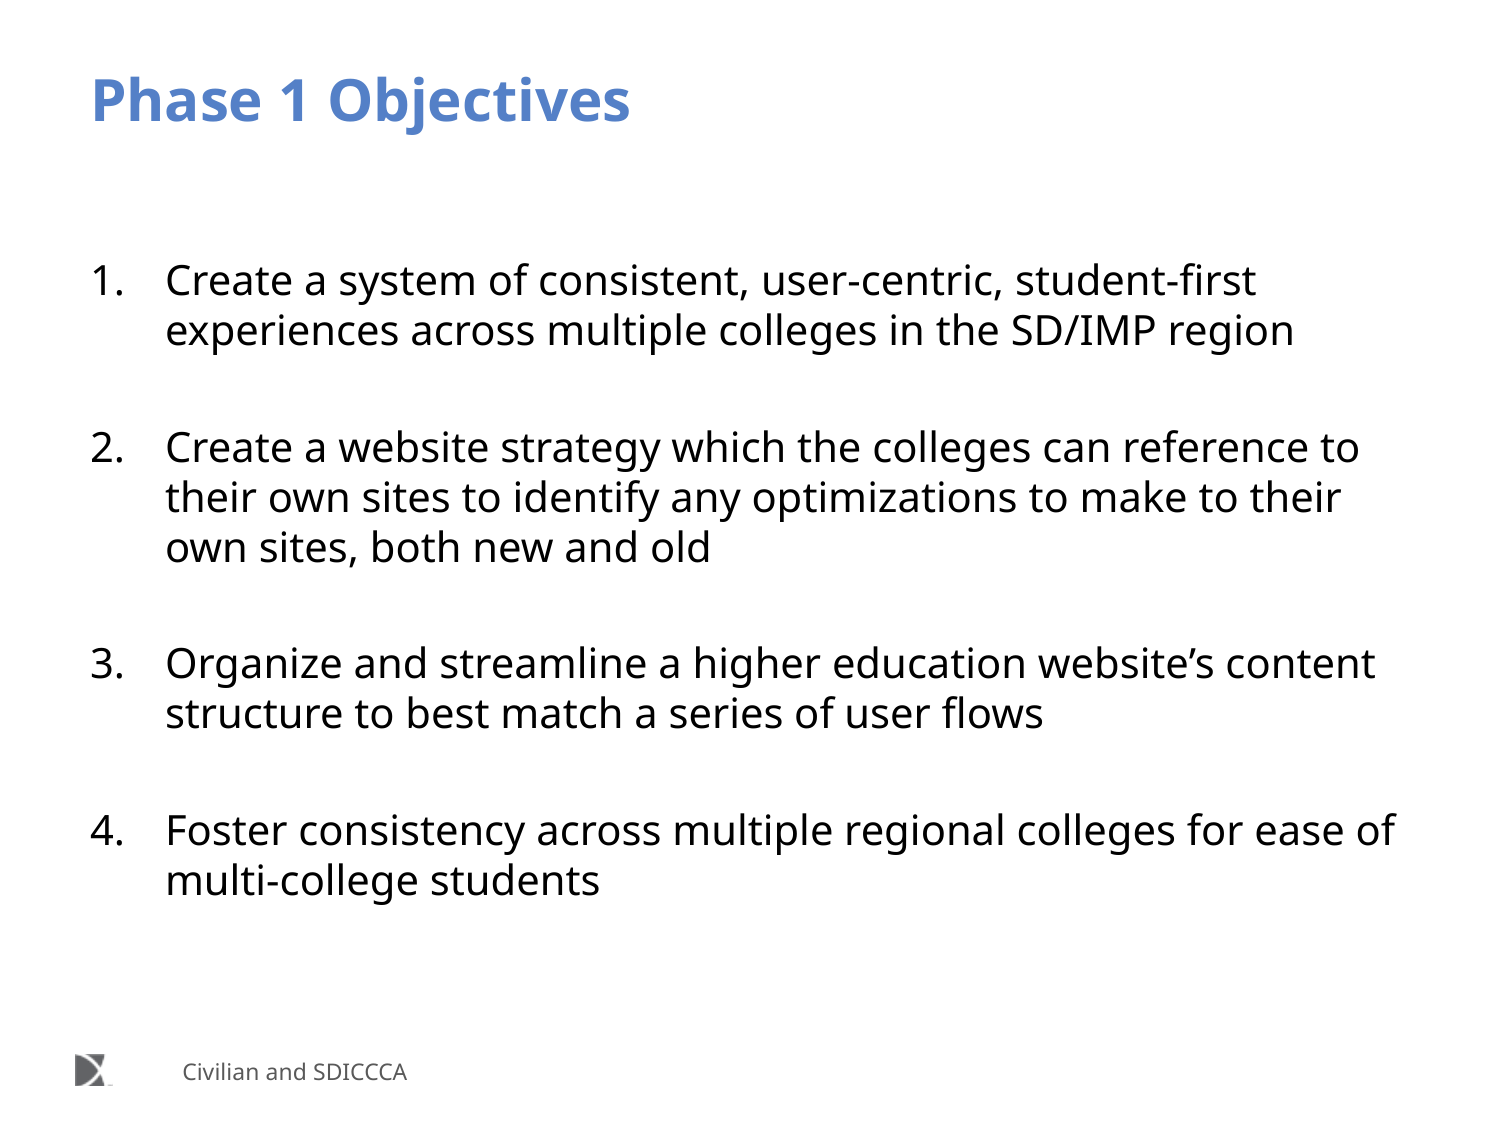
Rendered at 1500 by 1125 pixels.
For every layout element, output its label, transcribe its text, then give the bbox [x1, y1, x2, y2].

list Create a system of consistent, user-centric, student-first experiences across multiple colleges in the SD/IMP region Create a website strategy which the colleges can reference to their own sites to identify any optimizations to make​ to their own sites, both new and old Organize and streamline a higher education website’s content structure to best match a series of user flows​ Foster consistency across multiple regional colleges for ease of multi-college students [75, 187, 1425, 1006]
footer Civilian and SDICCCA [167, 1042, 903, 1103]
title Phase 1 Objectives [75, 45, 1425, 151]
